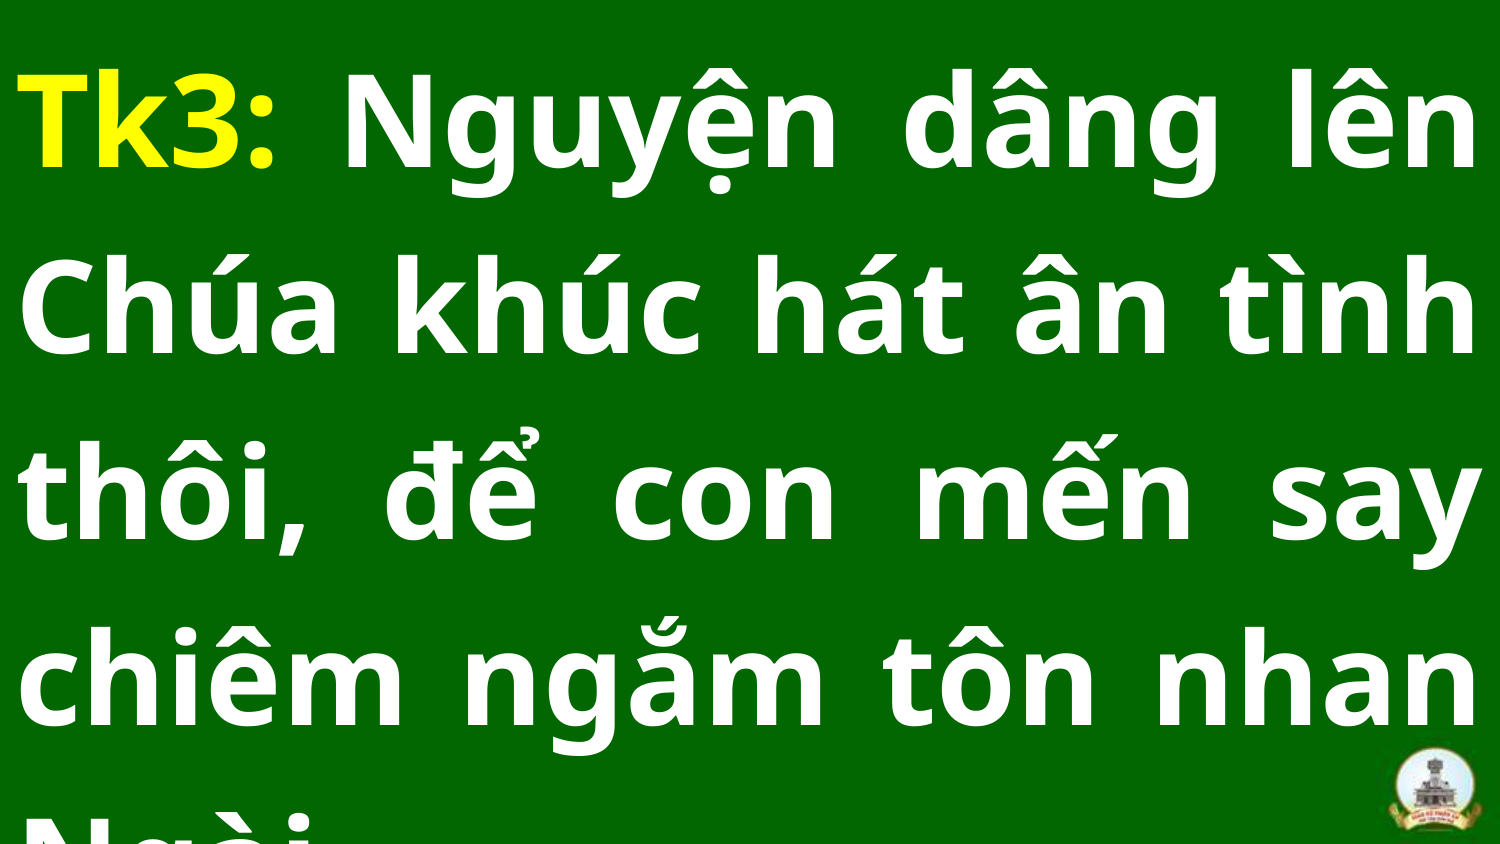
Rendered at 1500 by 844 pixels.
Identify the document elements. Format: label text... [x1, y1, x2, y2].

list Tk3: Nguyện dâng lên Chúa khúc hát ân tình thôi, để con mến say chiêm ngắm tôn nhan Ngài. [0, 0, 1500, 844]
